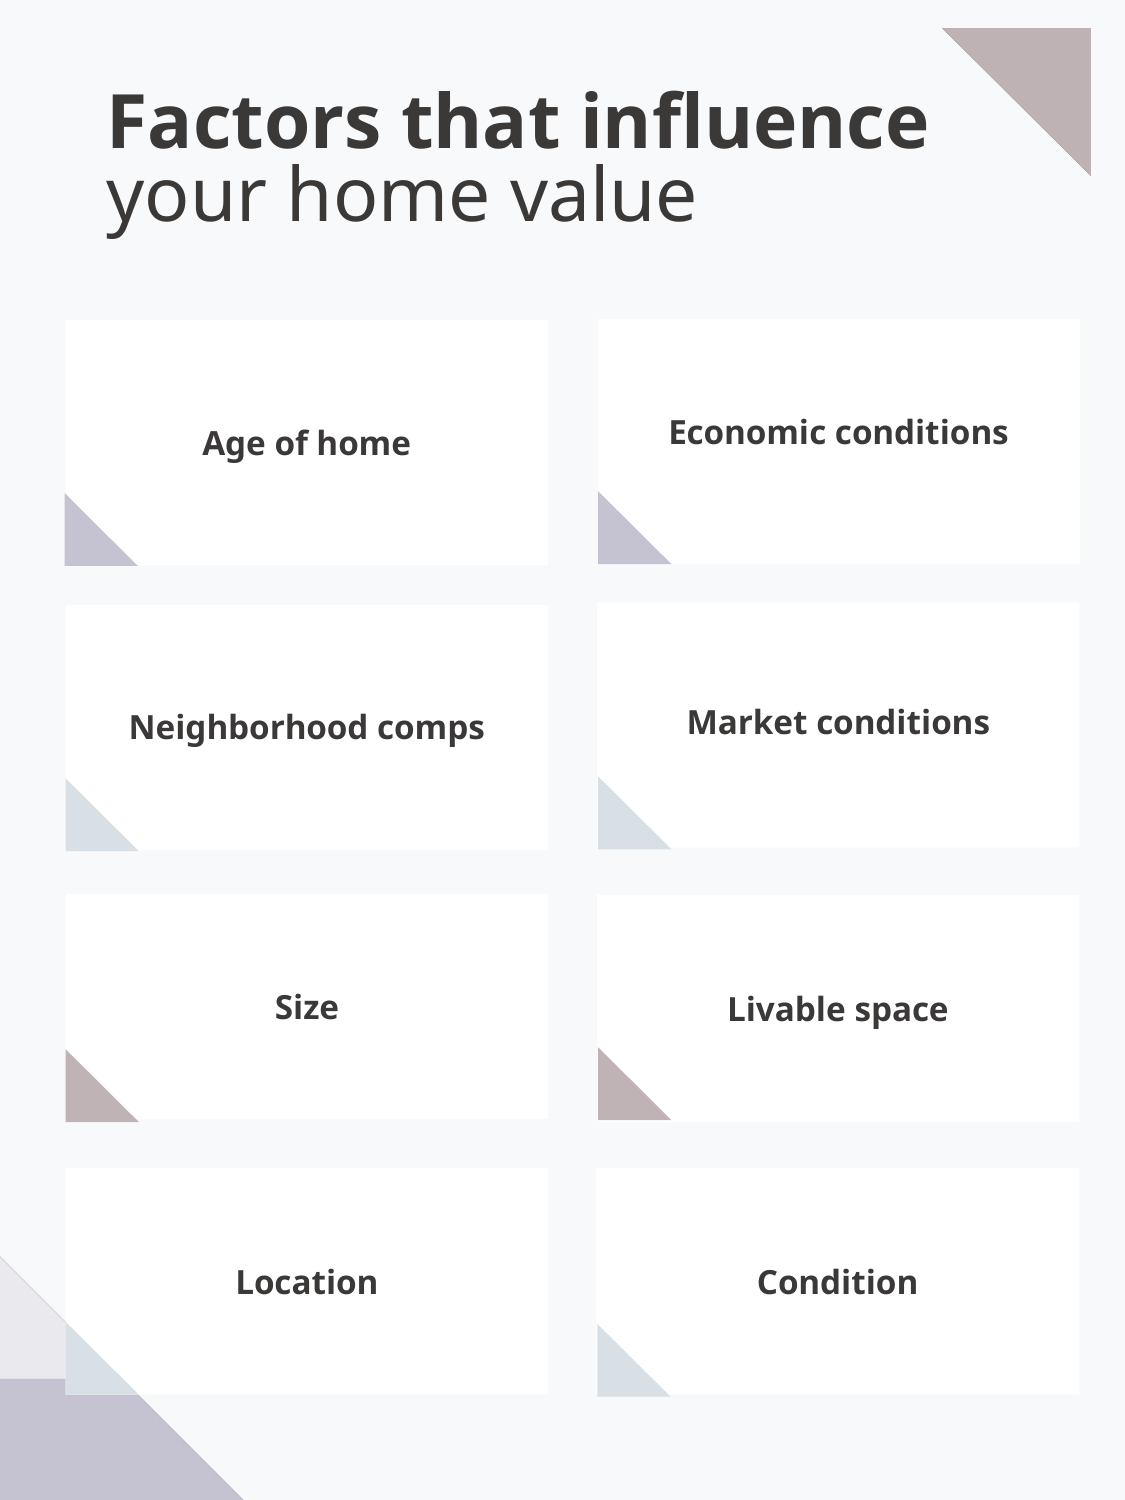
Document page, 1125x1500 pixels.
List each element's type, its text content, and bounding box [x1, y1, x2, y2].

picture [942, 28, 1091, 176]
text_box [65, 318, 1081, 1395]
picture [0, 1194, 307, 1500]
text_box Factors that influence your home value [91, 84, 942, 166]
